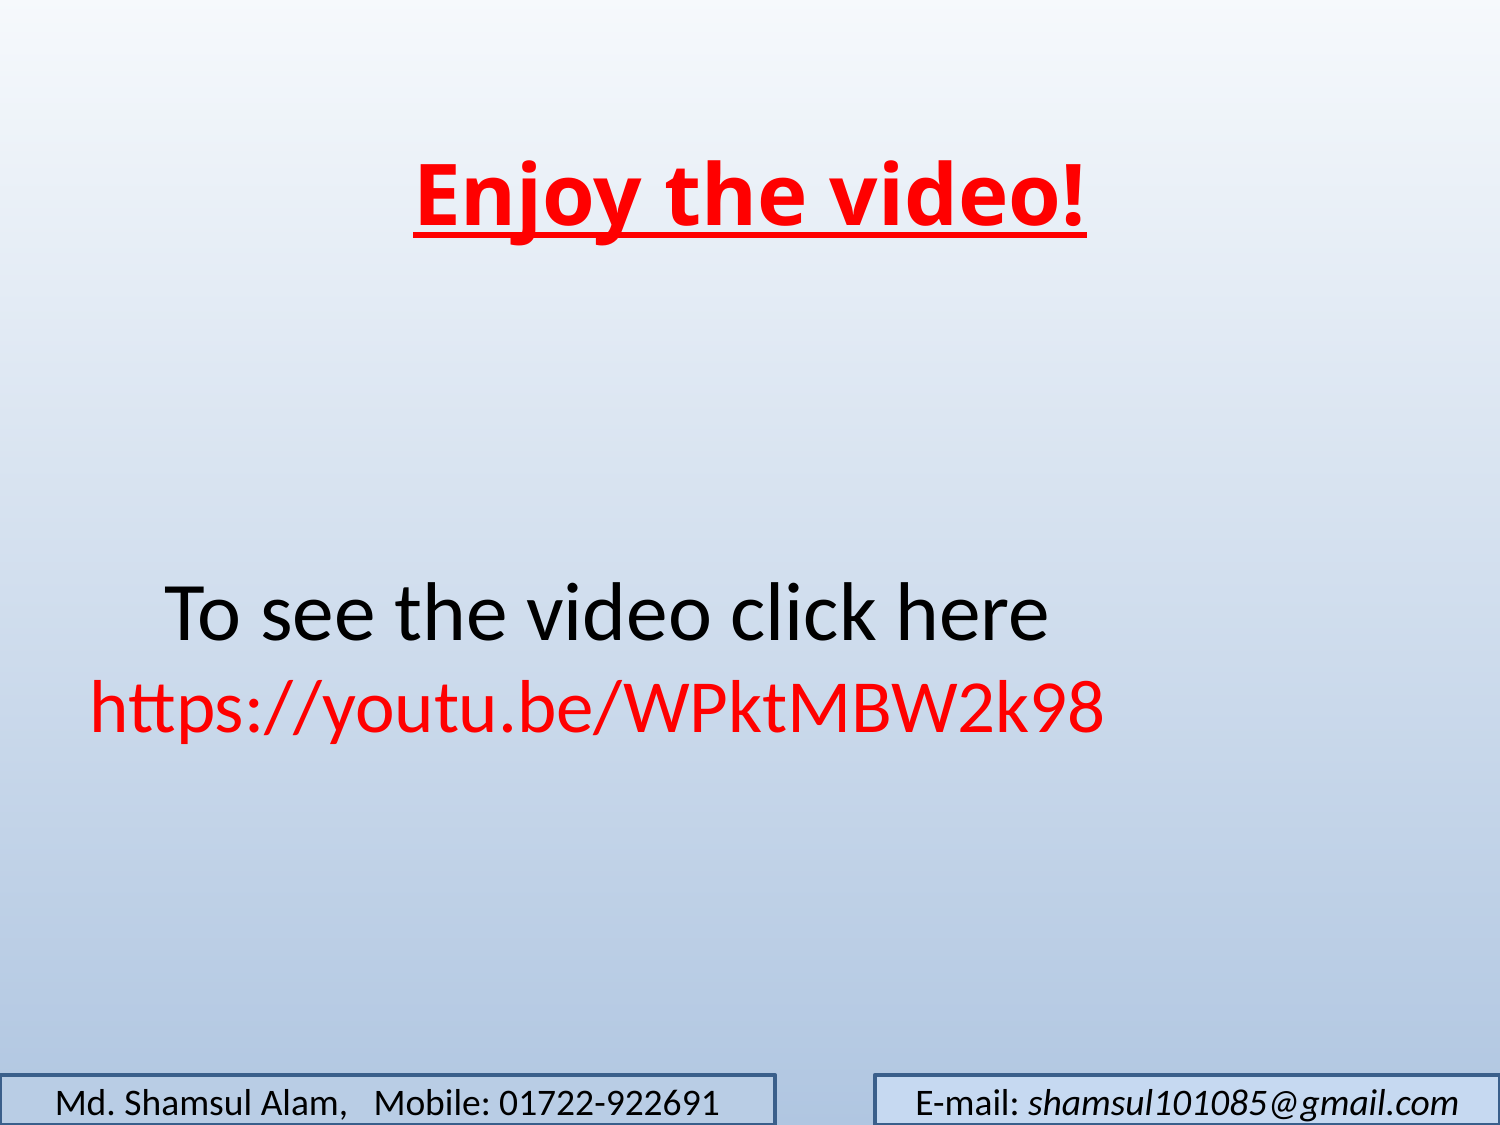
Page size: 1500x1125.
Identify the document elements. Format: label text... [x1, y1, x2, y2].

title Enjoy the video! [75, 132, 1425, 250]
text_box To see the video click here https://youtu.be/WPktMBW2k98 [75, 549, 1450, 755]
